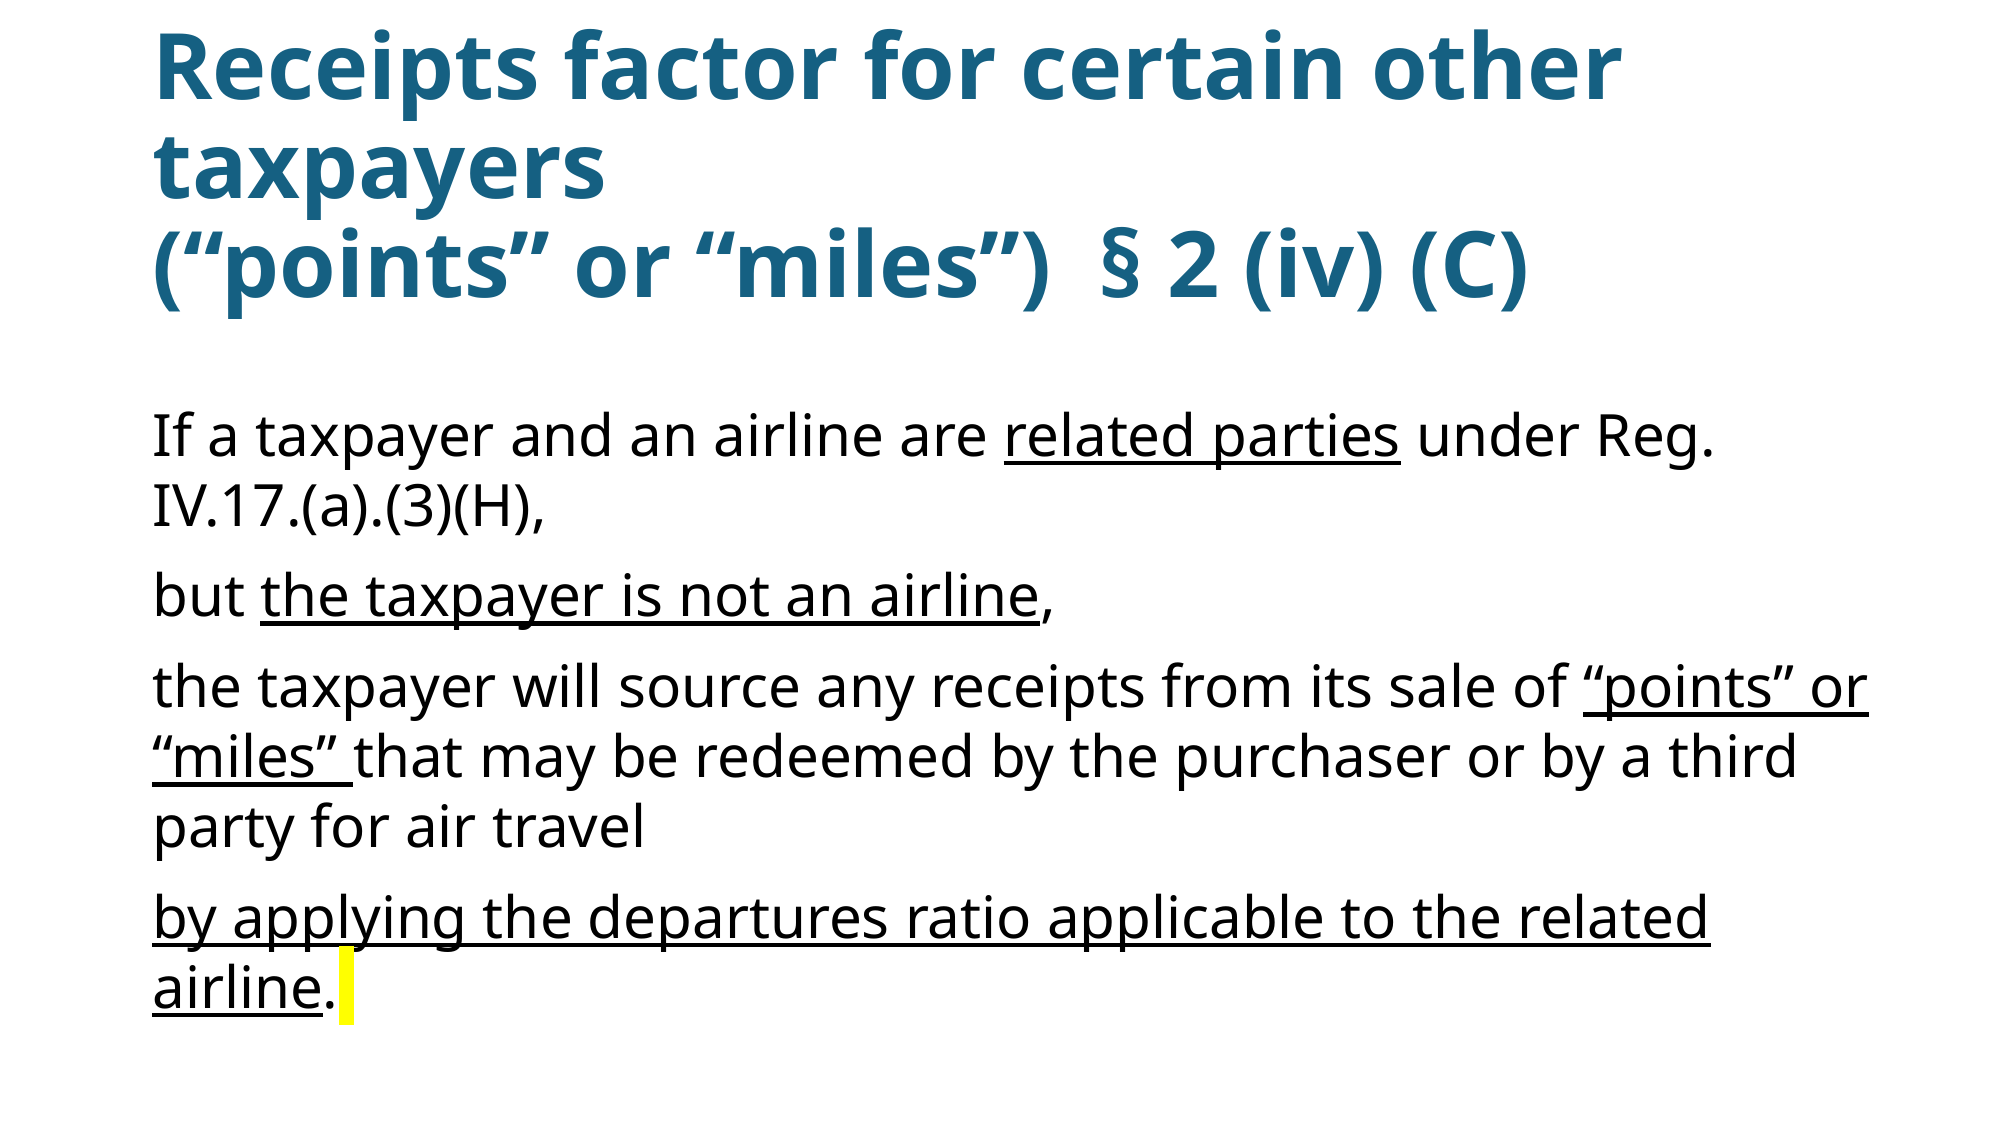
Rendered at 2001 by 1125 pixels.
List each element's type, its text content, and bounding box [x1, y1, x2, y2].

title Receipts factor for certain other taxpayers (“points” or “miles”) § 2 (iv) (C) [137, 59, 1863, 278]
list If a taxpayer and an airline are related parties under Reg. IV.17.(a).(3)(H), but the taxpayer is not an airline, the taxpayer will source any receipts from its sale of “points” or “miles” that may be redeemed by the purchaser or by a third party for air travel by applying the departures ratio applicable to the related airline. [137, 390, 1888, 1066]
